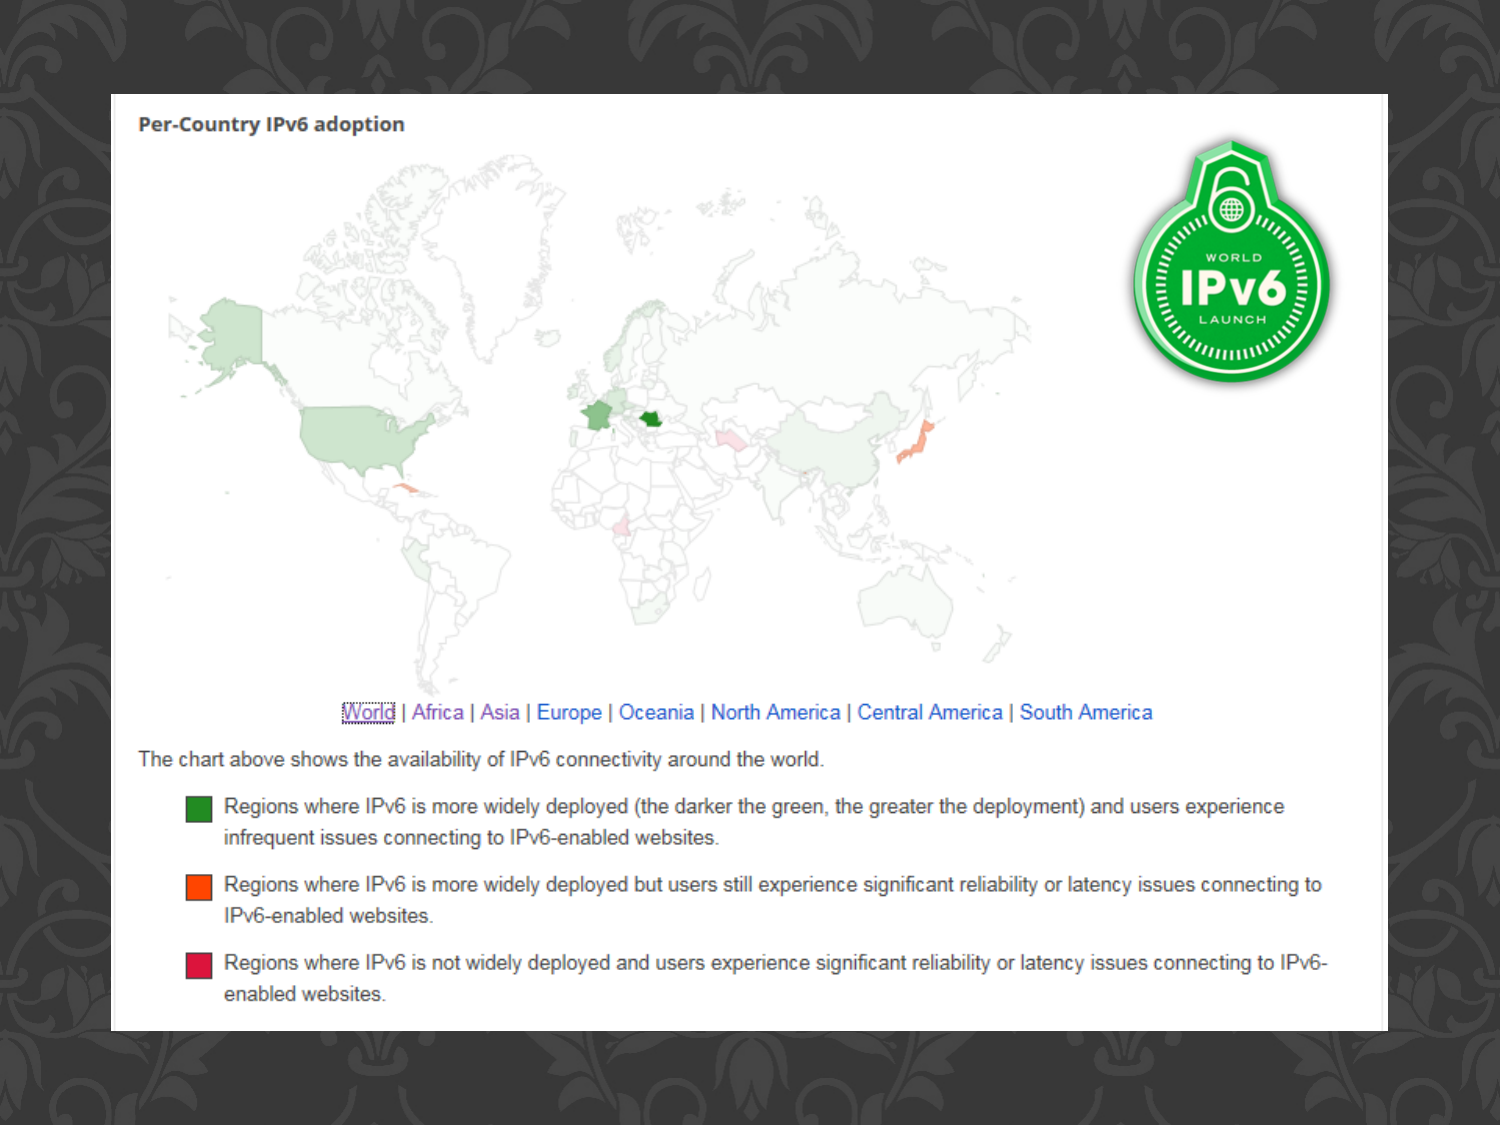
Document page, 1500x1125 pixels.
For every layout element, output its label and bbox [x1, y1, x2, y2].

picture [111, 94, 1389, 1031]
